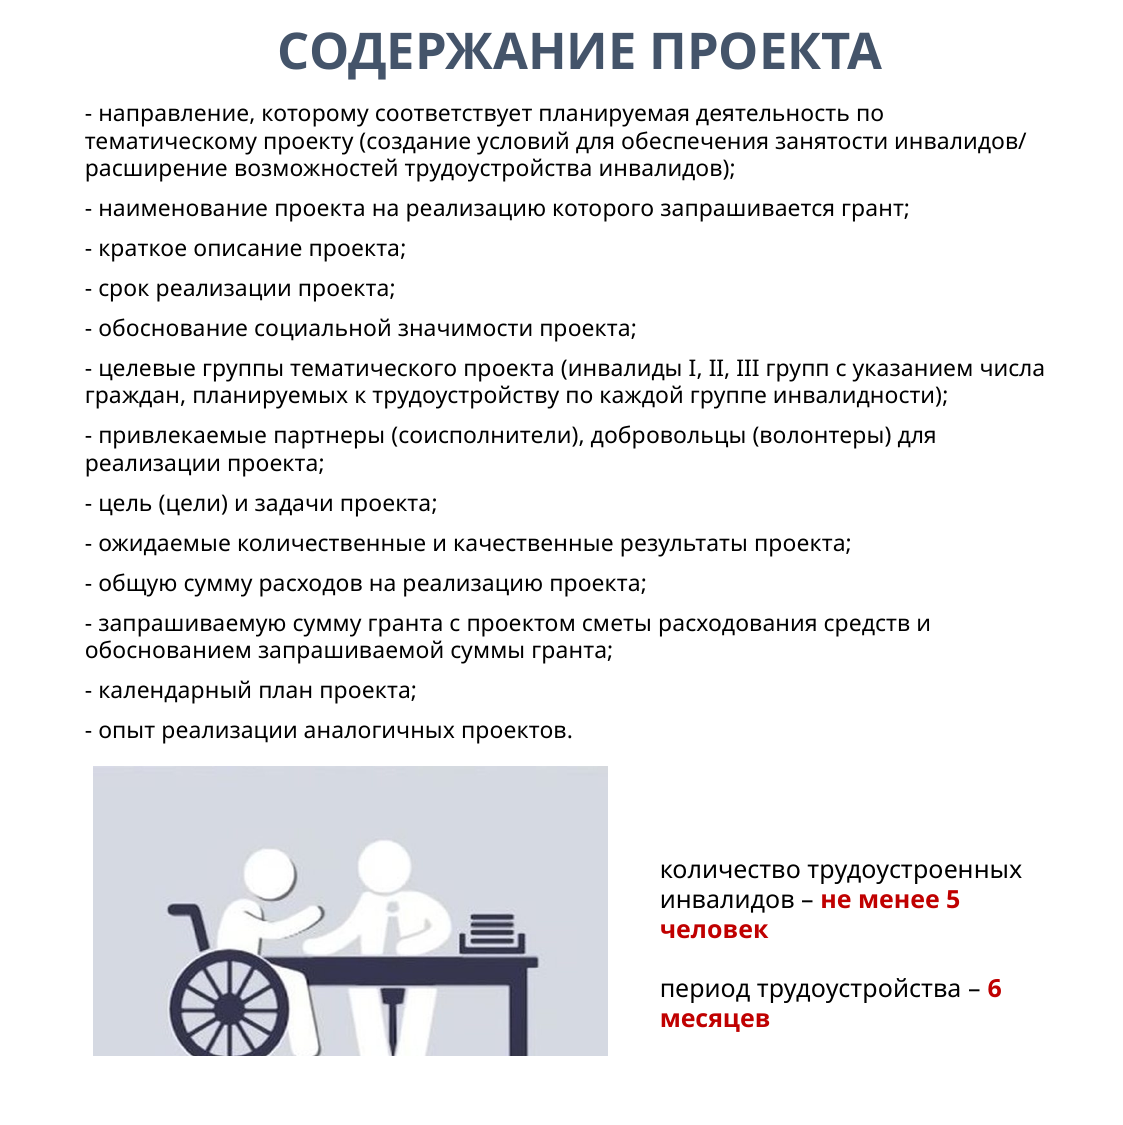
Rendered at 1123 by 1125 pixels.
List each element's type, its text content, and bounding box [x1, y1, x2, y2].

text_box количество трудоустроенных инвалидов – не менее 5 человек период трудоустройства – 6 месяцев [644, 845, 1082, 1041]
text_box СОДЕРЖАНИЕ ПРОЕКТА [123, 18, 1037, 89]
text_box - направление, которому соответствует планируемая деятельность по тематическому проекту (создание условий для обеспечения занятости инвалидов/ расширение возможностей трудоустройства инвалидов); - наименование проекта на реализацию которого запрашивается грант; - краткое описание проекта; - срок реализации проекта; - обоснование социальной значимости проекта; - целевые группы тематического проекта (инвалиды I, II, III групп с указанием числа граждан, планируемых к трудоустройству по каждой группе инвалидности); - привлекаемые партнеры (соисполнители), добровольцы (волонтеры) для реализации проекта; - цель (цели) и задачи проекта; - ожидаемые количественные и качественные результаты проекта; - общую сумму расходов на реализацию проекта; - запрашиваемую сумму гранта с проектом сметы расходования средств и обоснованием запрашиваемой суммы гранта; - календарный план проекта; - опыт реализации аналогичных проектов. [70, 91, 1068, 751]
picture [93, 766, 608, 1056]
